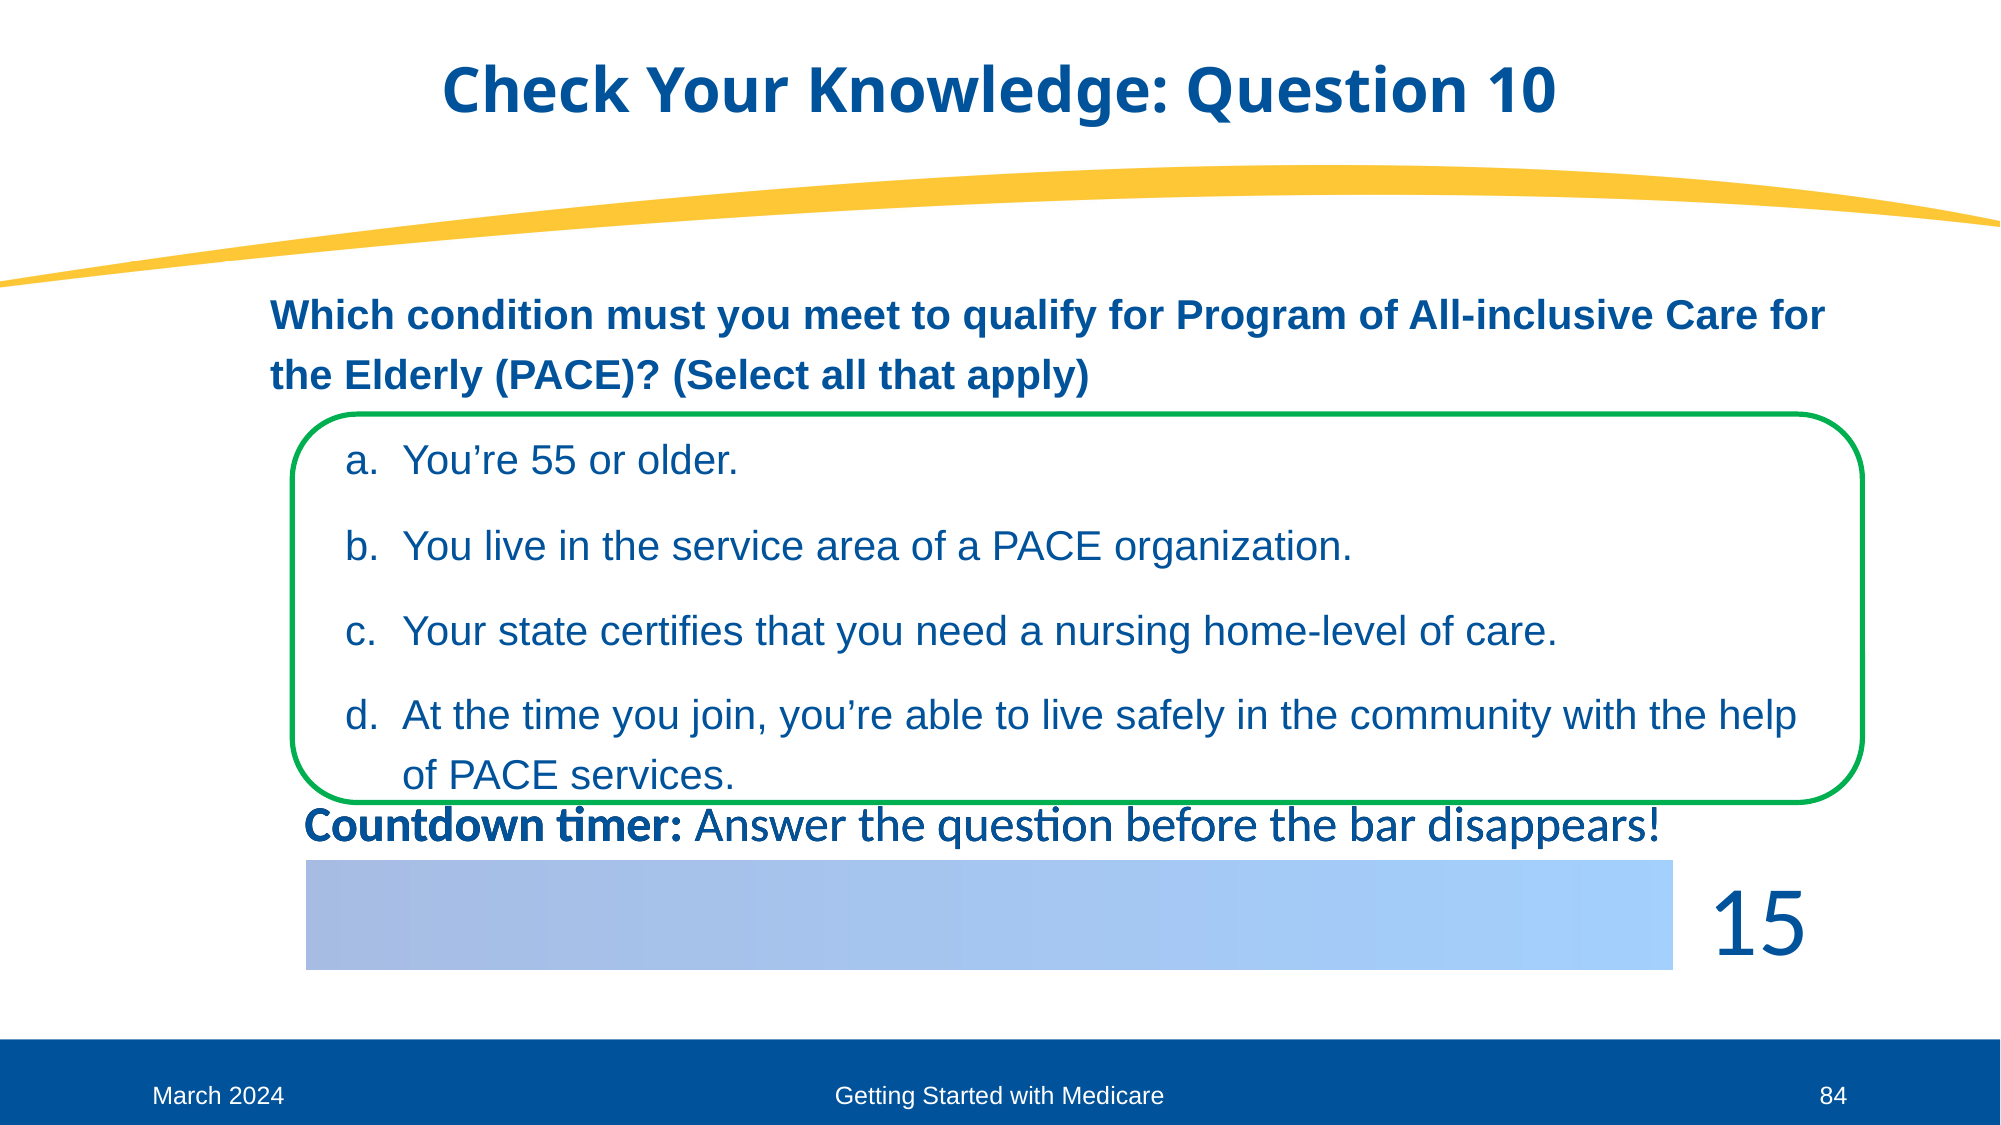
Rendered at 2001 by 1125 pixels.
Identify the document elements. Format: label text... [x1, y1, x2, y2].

text_box [292, 414, 1863, 803]
picture [0, 0, 2001, 1125]
list Which condition must you meet to qualify for Program of All-inclusive Care for the Elderly (PACE)? (Select all that apply) You’re 55 or older. You live in the service area of a PACE organization. Your state certifies that you need a nursing home-level of care. At the time you join, you’re able to live safely in the community with the help of PACE services. [255, 270, 1863, 775]
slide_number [137, 1065, 588, 1125]
slide_number 84 [1412, 1065, 1863, 1125]
footer Getting Started with Medicare [662, 1065, 1338, 1125]
title Check Your Knowledge: Question 10 [0, 0, 2000, 185]
